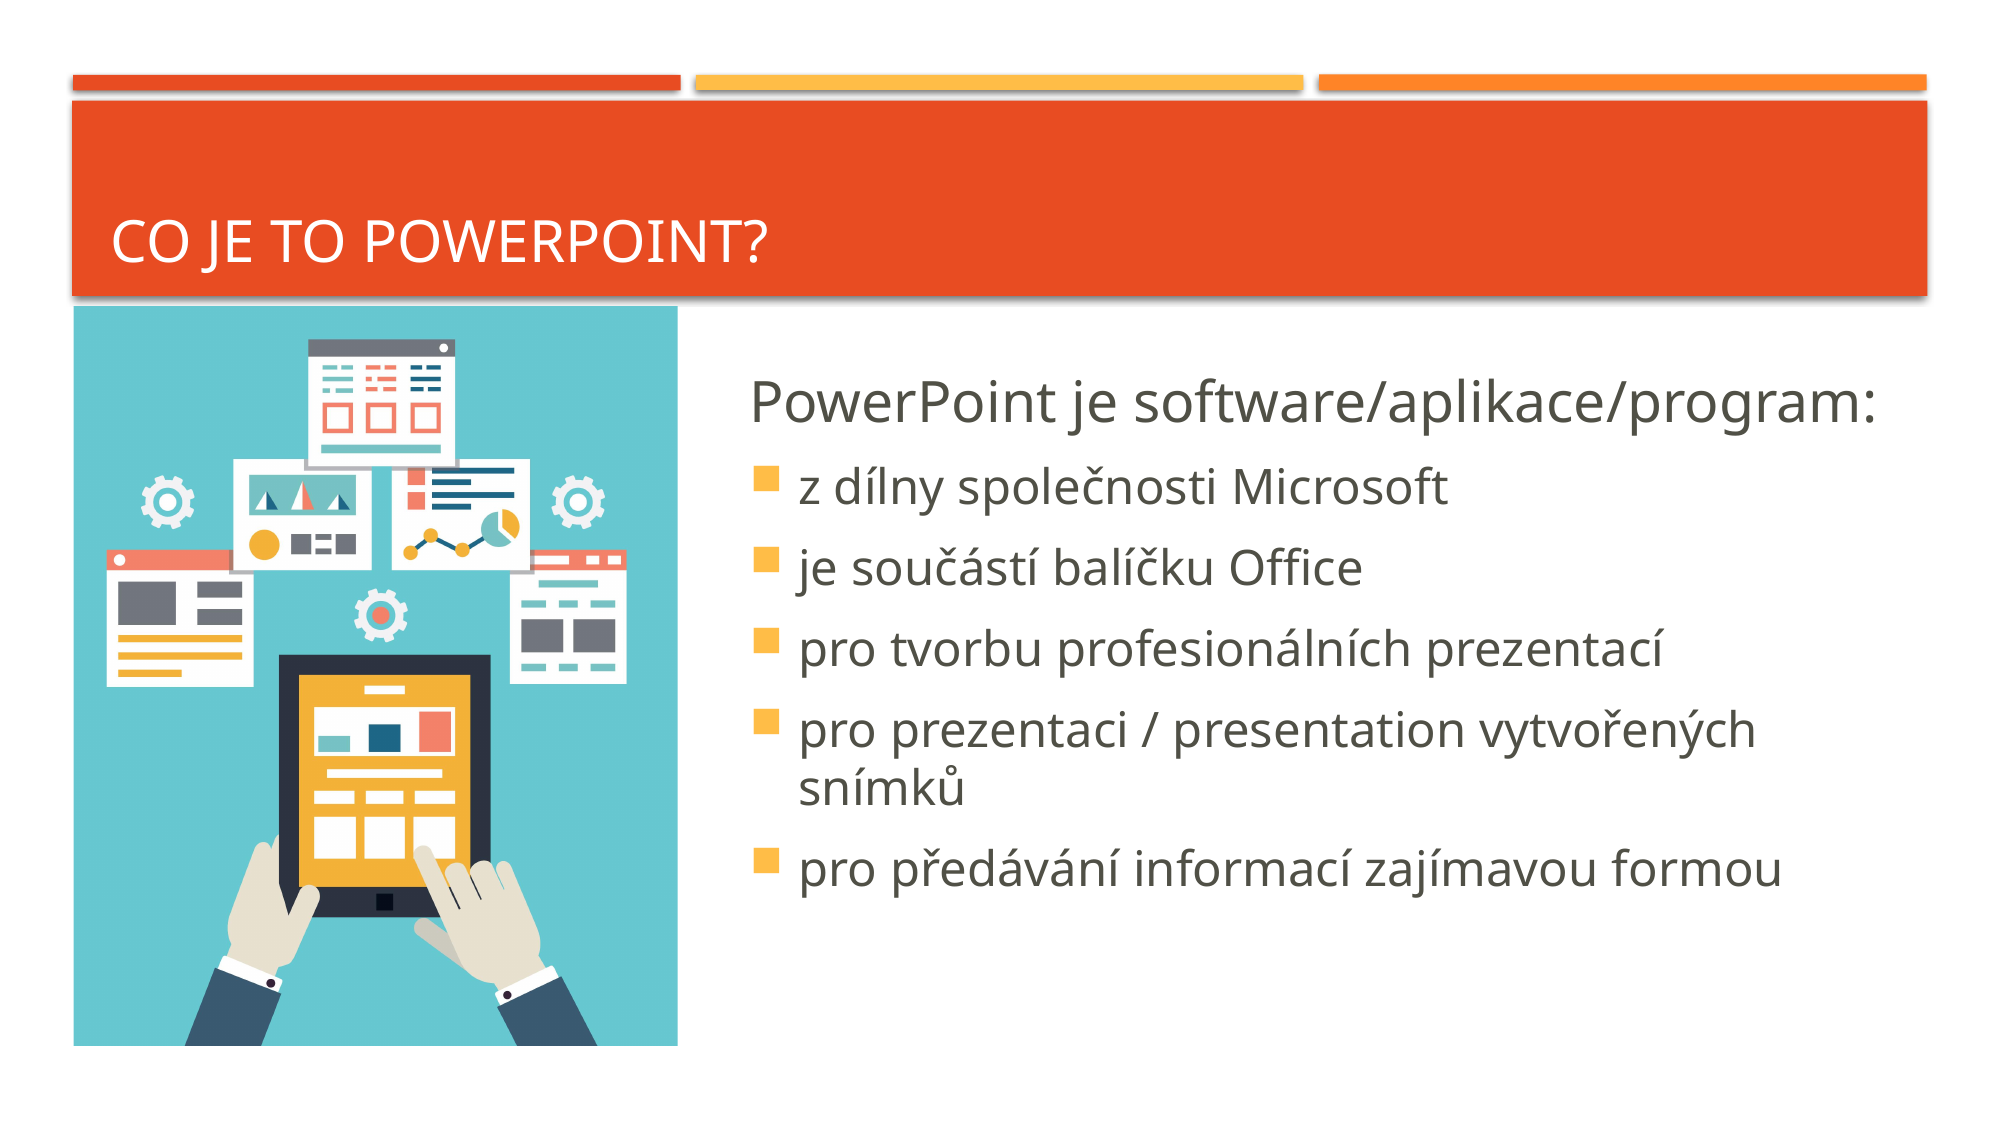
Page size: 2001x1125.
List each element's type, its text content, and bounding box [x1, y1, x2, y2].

title Co je to powerpoint? [95, 115, 1905, 282]
list PowerPoint je software/aplikace/program: z dílny společnosti Microsoft je součástí balíčku Office pro tvorbu profesionálních prezentací pro prezentaci / presentation vytvořených snímků pro předávání informací zajímavou formou [734, 357, 1906, 962]
picture [73, 306, 679, 1047]
